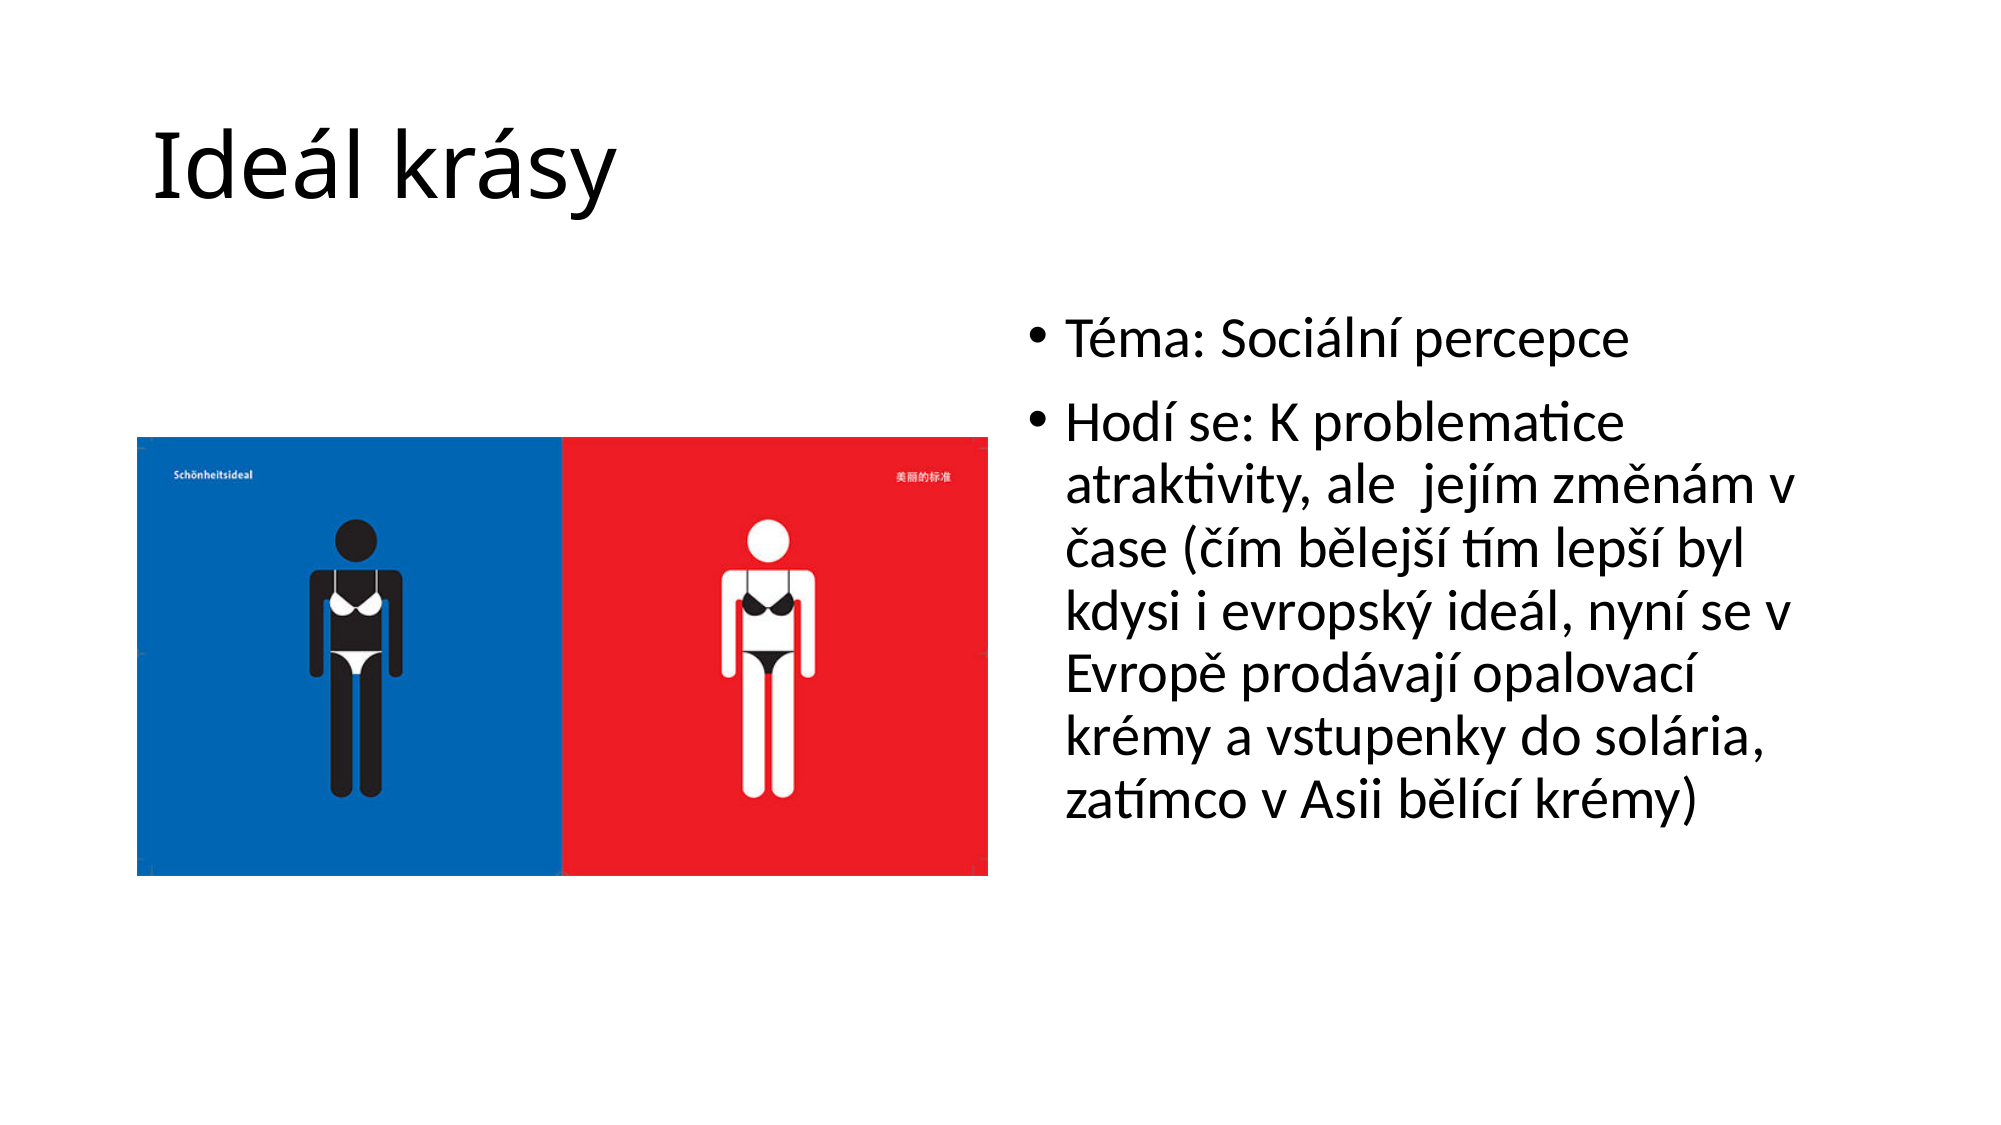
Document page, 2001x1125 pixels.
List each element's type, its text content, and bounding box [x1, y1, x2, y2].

list Téma: Sociální percepce Hodí se: K problematice atraktivity, ale jejím změnám v čase (čím bělejší tím lepší byl kdysi i evropský ideál, nyní se v Evropě prodávají opalovací krémy a vstupenky do solária, zatímco v Asii bělící krémy) [1012, 299, 1863, 1014]
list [137, 437, 988, 876]
title Ideál krásy [137, 59, 1863, 278]
